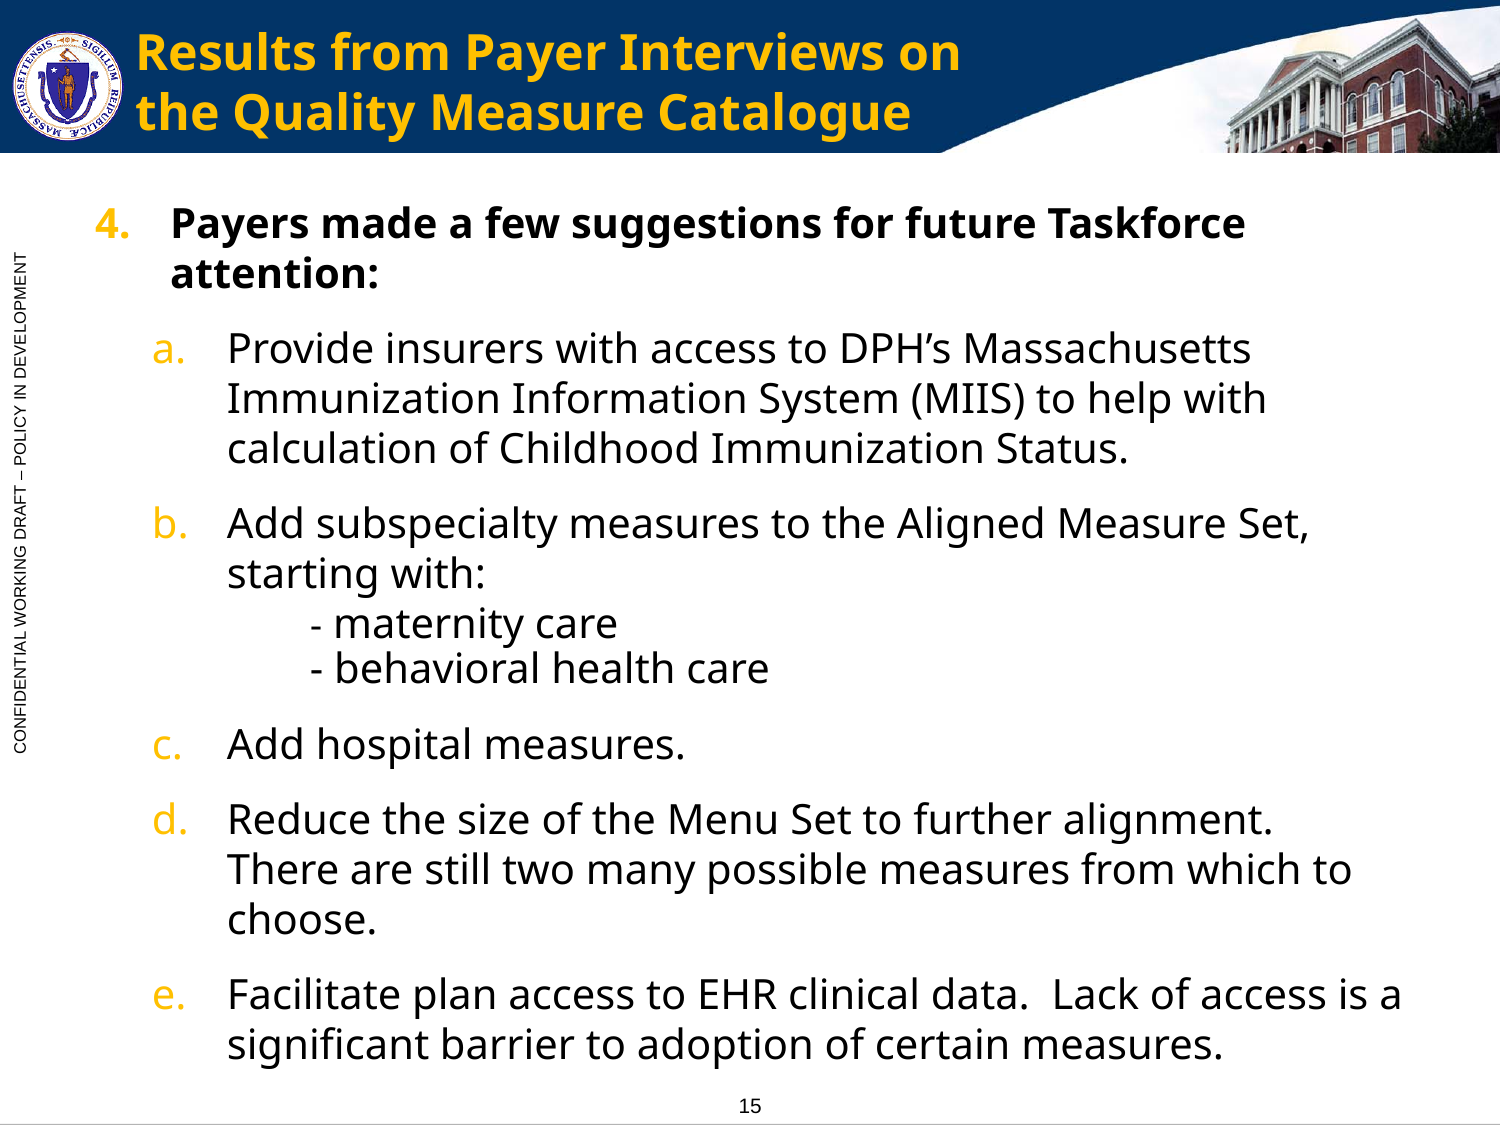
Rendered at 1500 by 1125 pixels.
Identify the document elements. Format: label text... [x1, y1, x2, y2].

picture [0, 0, 1500, 153]
title Results from Payer Interviews on the Quality Measure Catalogue [120, 17, 1051, 144]
list Payers made a few suggestions for future Taskforce attention: Provide insurers with access to DPH’s Massachusetts Immunization Information System (MIIS) to help with calculation of Childhood Immunization Status. Add subspecialty measures to the Aligned Measure Set, starting with: - maternity care - behavioral health care Add hospital measures. Reduce the size of the Menu Set to further alignment. There are still two many possible measures from which to choose. Facilitate plan access to EHR clinical data. Lack of access is a significant barrier to adoption of certain measures. [87, 188, 1413, 1085]
